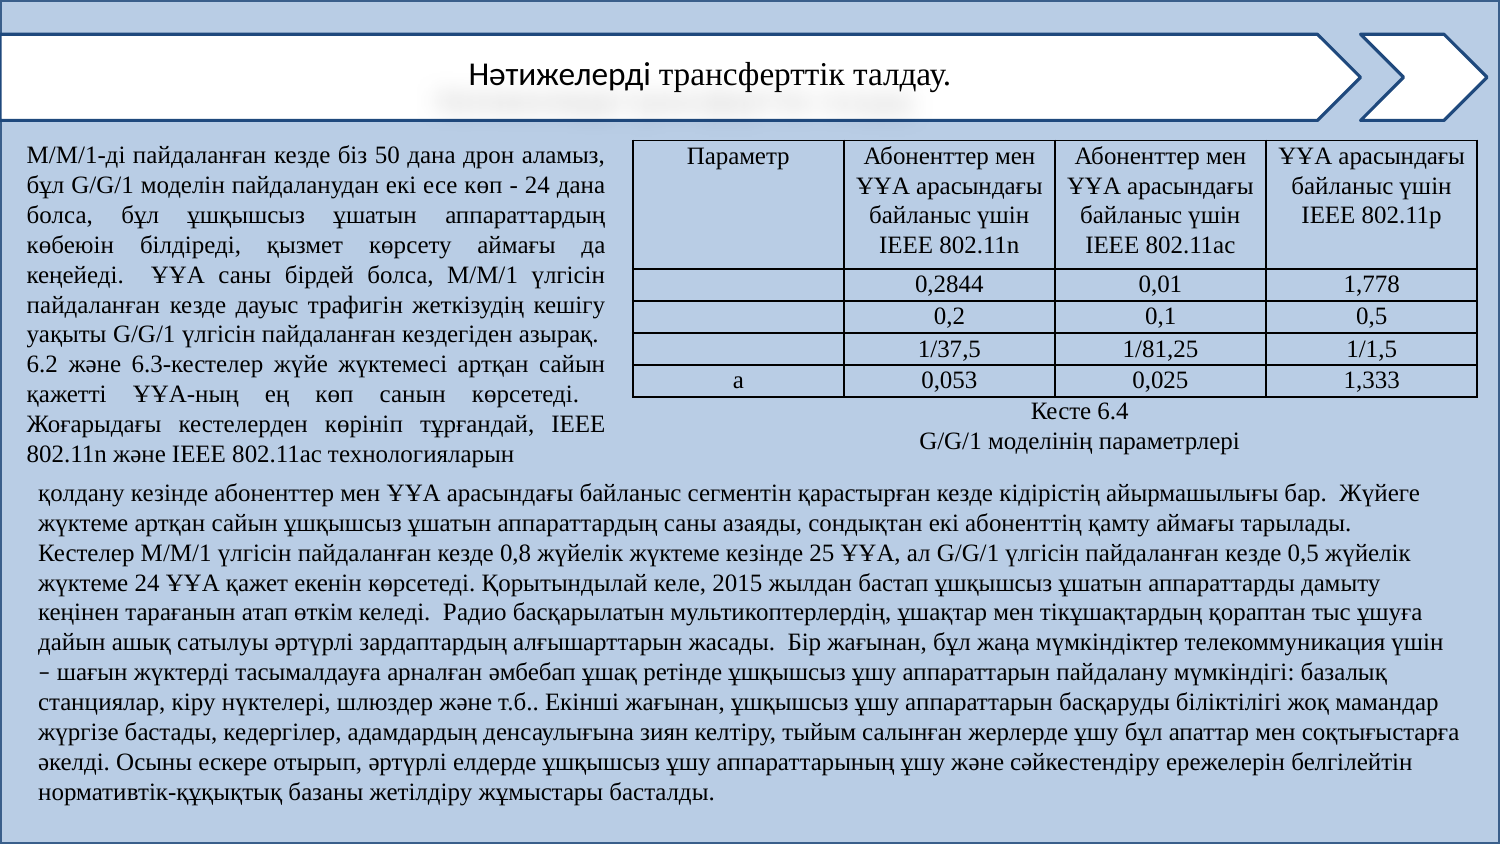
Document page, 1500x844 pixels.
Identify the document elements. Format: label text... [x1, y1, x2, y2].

table_header Параметр [634, 141, 843, 268]
table_header Абоненттер мен ҰҰА арасындағы байланыс үшін IEEE 802.11n [845, 141, 1054, 268]
table_cell 0,1 [1056, 302, 1265, 332]
table_cell 1/37,5 [845, 334, 1054, 364]
table_cell а [634, 366, 843, 396]
table_cell [634, 270, 843, 300]
text_box [0, 0, 1500, 844]
table_cell 0,025 [1056, 366, 1265, 396]
text_box M/M/1-ді пайдаланған кезде біз 50 дана дрон аламыз, бұл G/G/1 моделін пайдаланудан екі есе көп - 24 дана болса, бұл ұшқышсыз ұшатын аппараттардың көбеюін білдіреді, қызмет көрсету аймағы да кеңейеді. ҰҰА саны бірдей болса, M/M/1 үлгісін пайдаланған кезде дауыс трафигін жеткізудің кешігу уақыты G/G/1 үлгісін пайдаланған кездегіден азырақ. 6.2 және 6.3-кестелер жүйе жүктемесі артқан сайын қажетті ҰҰА-ның ең көп санын көрсетеді. Жоғарыдағы кестелерден көрініп тұрғандай, IEEE 802.11n және IEEE 802.11ac технологияларын [11, 130, 622, 476]
table_cell 1,333 [1267, 366, 1476, 396]
text_box қолдану кезінде абоненттер мен ҰҰА арасындағы байланыс сегментін қарастырған кезде кідірістің айырмашылығы бар. Жүйеге жүктеме артқан сайын ұшқышсыз ұшатын аппараттардың саны азаяды, сондықтан екі абоненттің қамту аймағы тарылады. Кестелер M/M/1 үлгісін пайдаланған кезде 0,8 жүйелік жүктеме кезінде 25 ҰҰА, ал G/G/1 үлгісін пайдаланған кезде 0,5 жүйелік жүктеме 24 ҰҰА қажет екенін көрсетеді. Қорытындылай келе, 2015 жылдан бастап ұшқышсыз ұшатын аппараттарды дамыту кеңінен тарағанын атап өткім келеді. Радио басқарылатын мультикоптерлердің, ұшақтар мен тікұшақтардың қораптан тыс ұшуға дайын ашық сатылуы әртүрлі зардаптардың алғышарттарын жасады. Бір жағынан, бұл жаңа мүмкіндіктер телекоммуникация үшін – шағын жүктерді тасымалдауға арналған әмбебап ұшақ ретінде ұшқышсыз ұшу аппараттарын пайдалану мүмкіндігі: базалық станциялар, кіру нүктелері, шлюздер және т.б.. Екінші жағынан, ұшқышсыз ұшу аппараттарын басқаруды біліктілігі жоқ мамандар жүргізе бастады, кедергілер, адамдардың денсаулығына зиян келтіру, тыйым салынған жерлерде ұшу бұл апаттар мен соқтығыстарға әкелді. Осыны ескере отырып, әртүрлі елдерде ұшқышсыз ұшу аппараттарының ұшу және сәйкестендіру ережелерін белгілейтін нормативтік-құқықтық базаны жетілдіру жұмыстары басталды. [23, 468, 1477, 813]
table_cell 0,01 [1056, 270, 1265, 300]
table_cell 0,053 [845, 366, 1054, 396]
text_box Кесте 6.4 G/G/1 моделінің параметрлері [904, 387, 1256, 462]
table_cell 1/81,25 [1056, 334, 1265, 364]
table_cell 0,2844 [845, 270, 1054, 300]
text_box Нәтижелерді трансферттік талдау. [21, 46, 1325, 98]
table_header Абоненттер мен ҰҰА арасындағы байланыс үшін IEEE 802.11ас [1056, 141, 1265, 268]
table_cell 0,5 [1267, 302, 1476, 332]
table_cell 1/1,5 [1267, 334, 1476, 364]
text_box [1358, 32, 1490, 123]
table_cell 1,778 [1267, 270, 1476, 300]
table_cell [634, 334, 843, 364]
text_box [0, 32, 1363, 123]
table_cell 0,2 [845, 302, 1054, 332]
table_header ҰҰА арасындағы байланыс үшін IEEE 802.11p [1267, 141, 1476, 268]
table_cell [634, 302, 843, 332]
